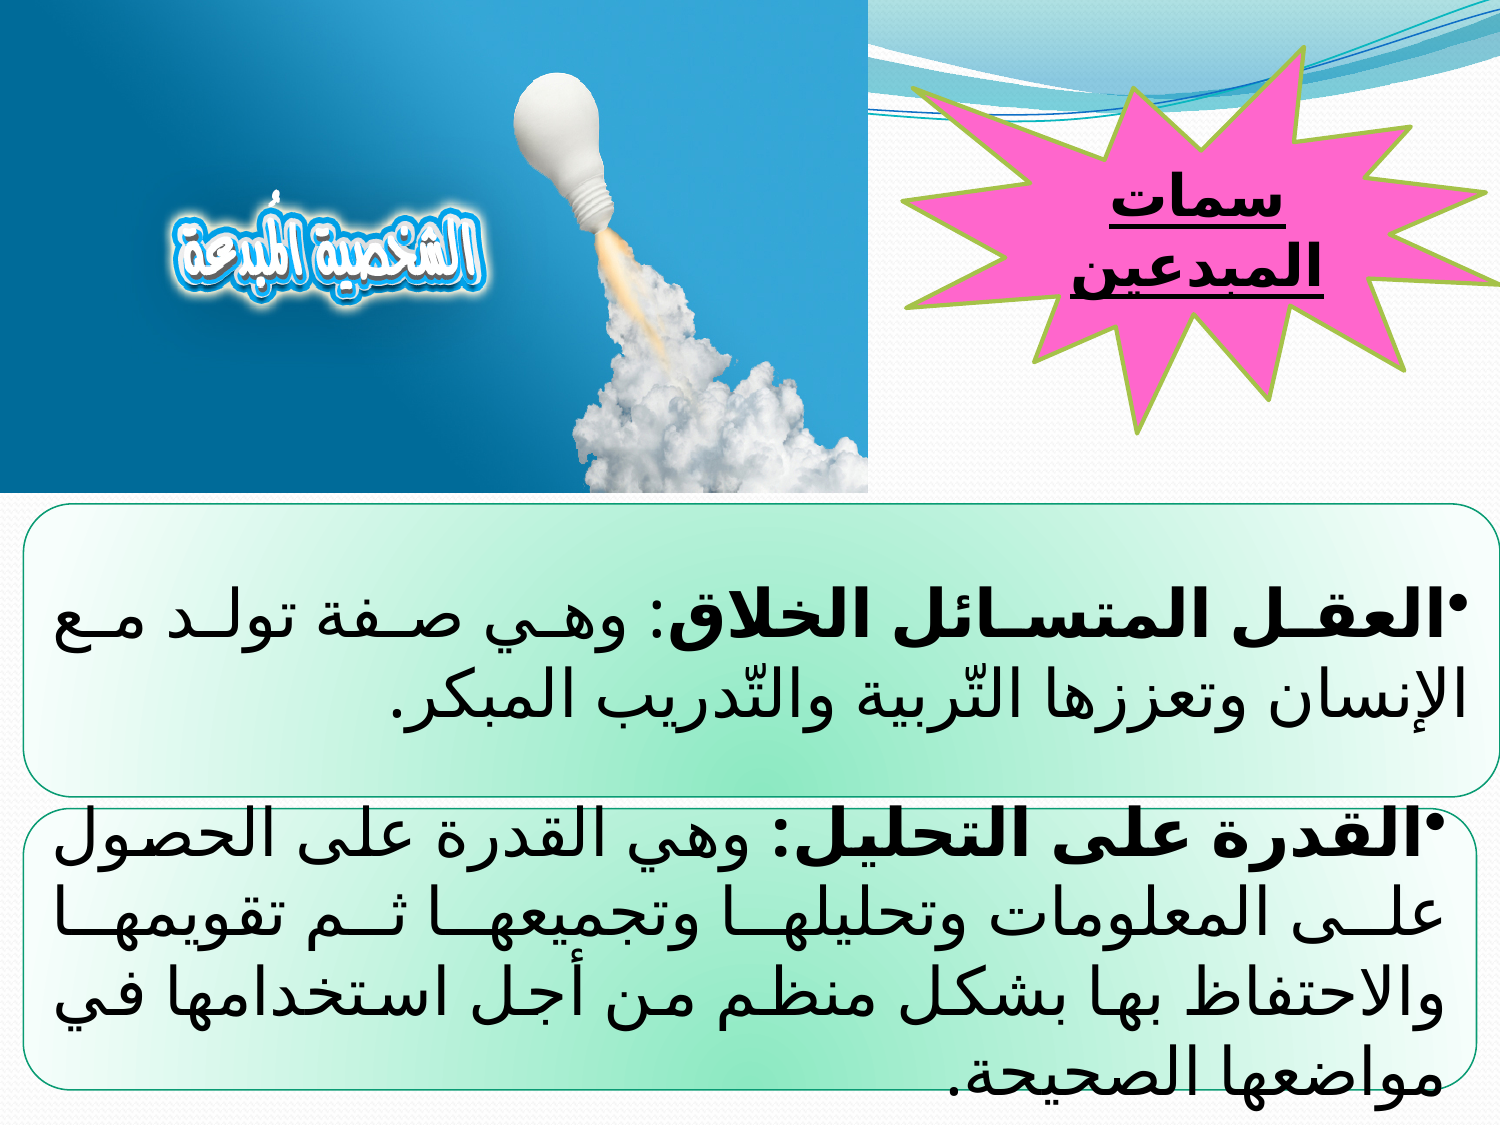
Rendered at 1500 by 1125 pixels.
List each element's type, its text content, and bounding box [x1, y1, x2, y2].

text_box العقل المتسائل الخلاق: وهي صفة تولد مع الإنسان وتعززها التّربية والتّدريب المبكر. [22, 503, 1500, 798]
text_box القدرة على التحليل: وهي القدرة على الحصول على المعلومات وتحليلها وتجميعها ثم تقويمها والاحتفاظ بها بشكل منظم من أجل استخدامها في مواضعها الصحيحة. [22, 807, 1478, 1091]
text_box سمات المبدعين [900, 44, 1500, 436]
picture [155, 0, 868, 493]
